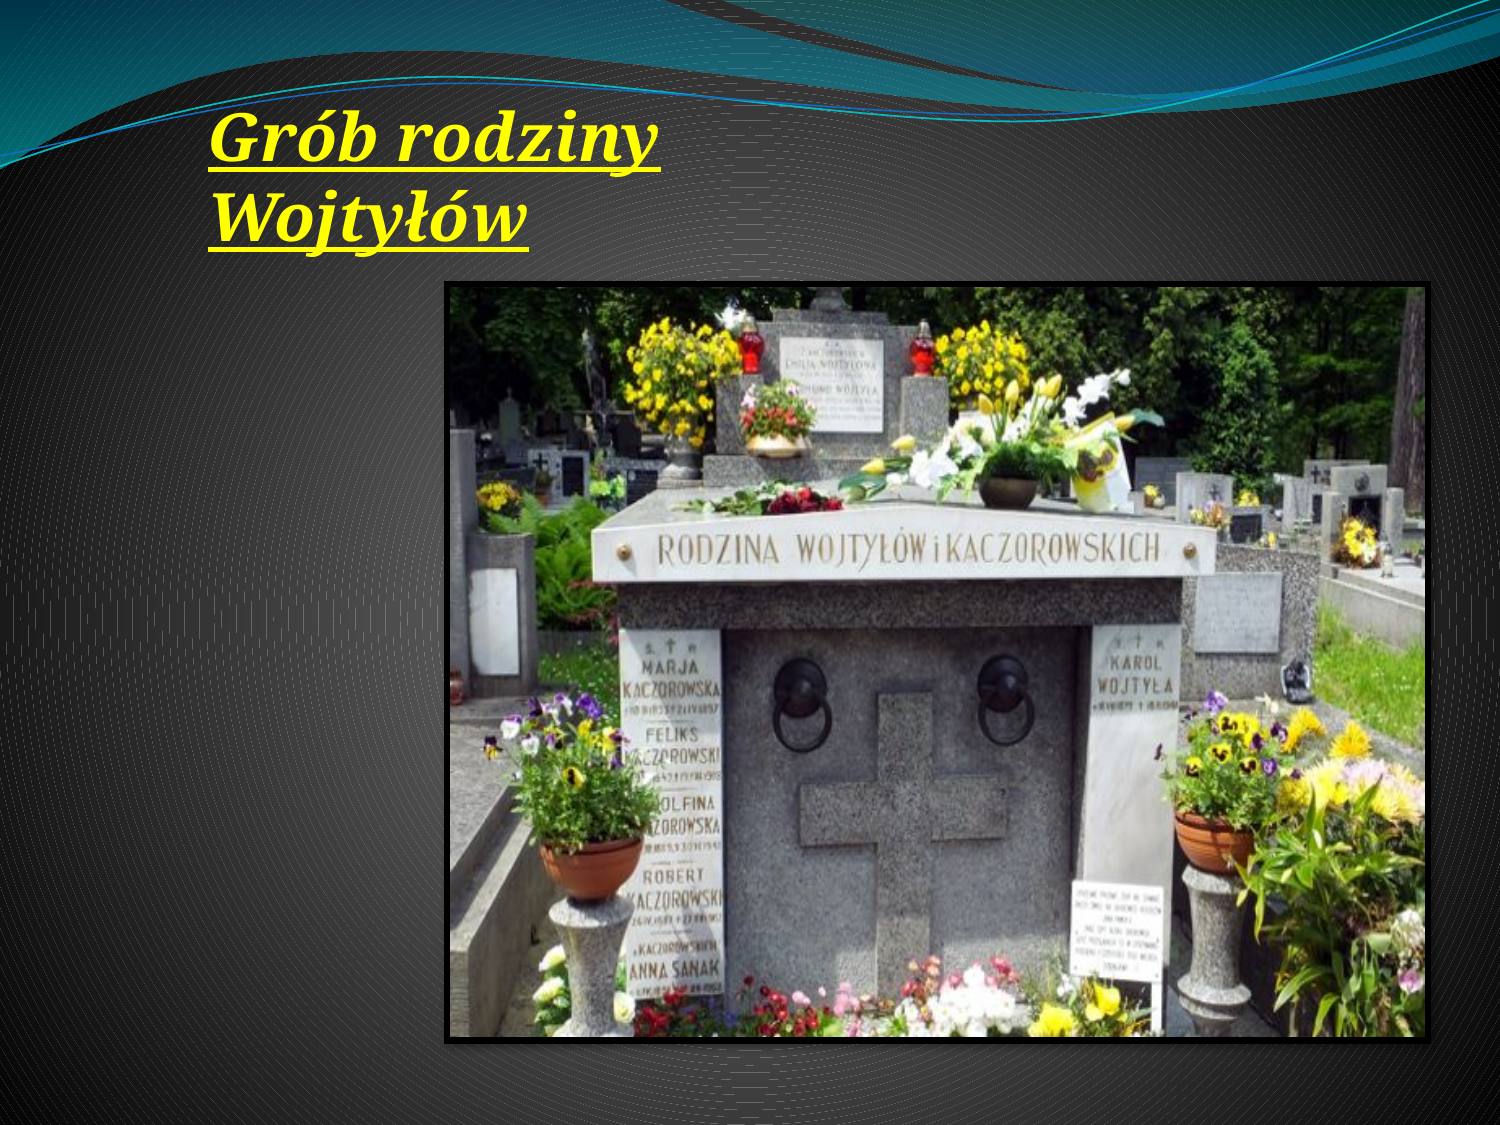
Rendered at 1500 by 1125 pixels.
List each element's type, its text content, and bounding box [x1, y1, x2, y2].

list Grób rodziny Wojtyłów [200, 75, 1000, 275]
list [449, 286, 1426, 1038]
